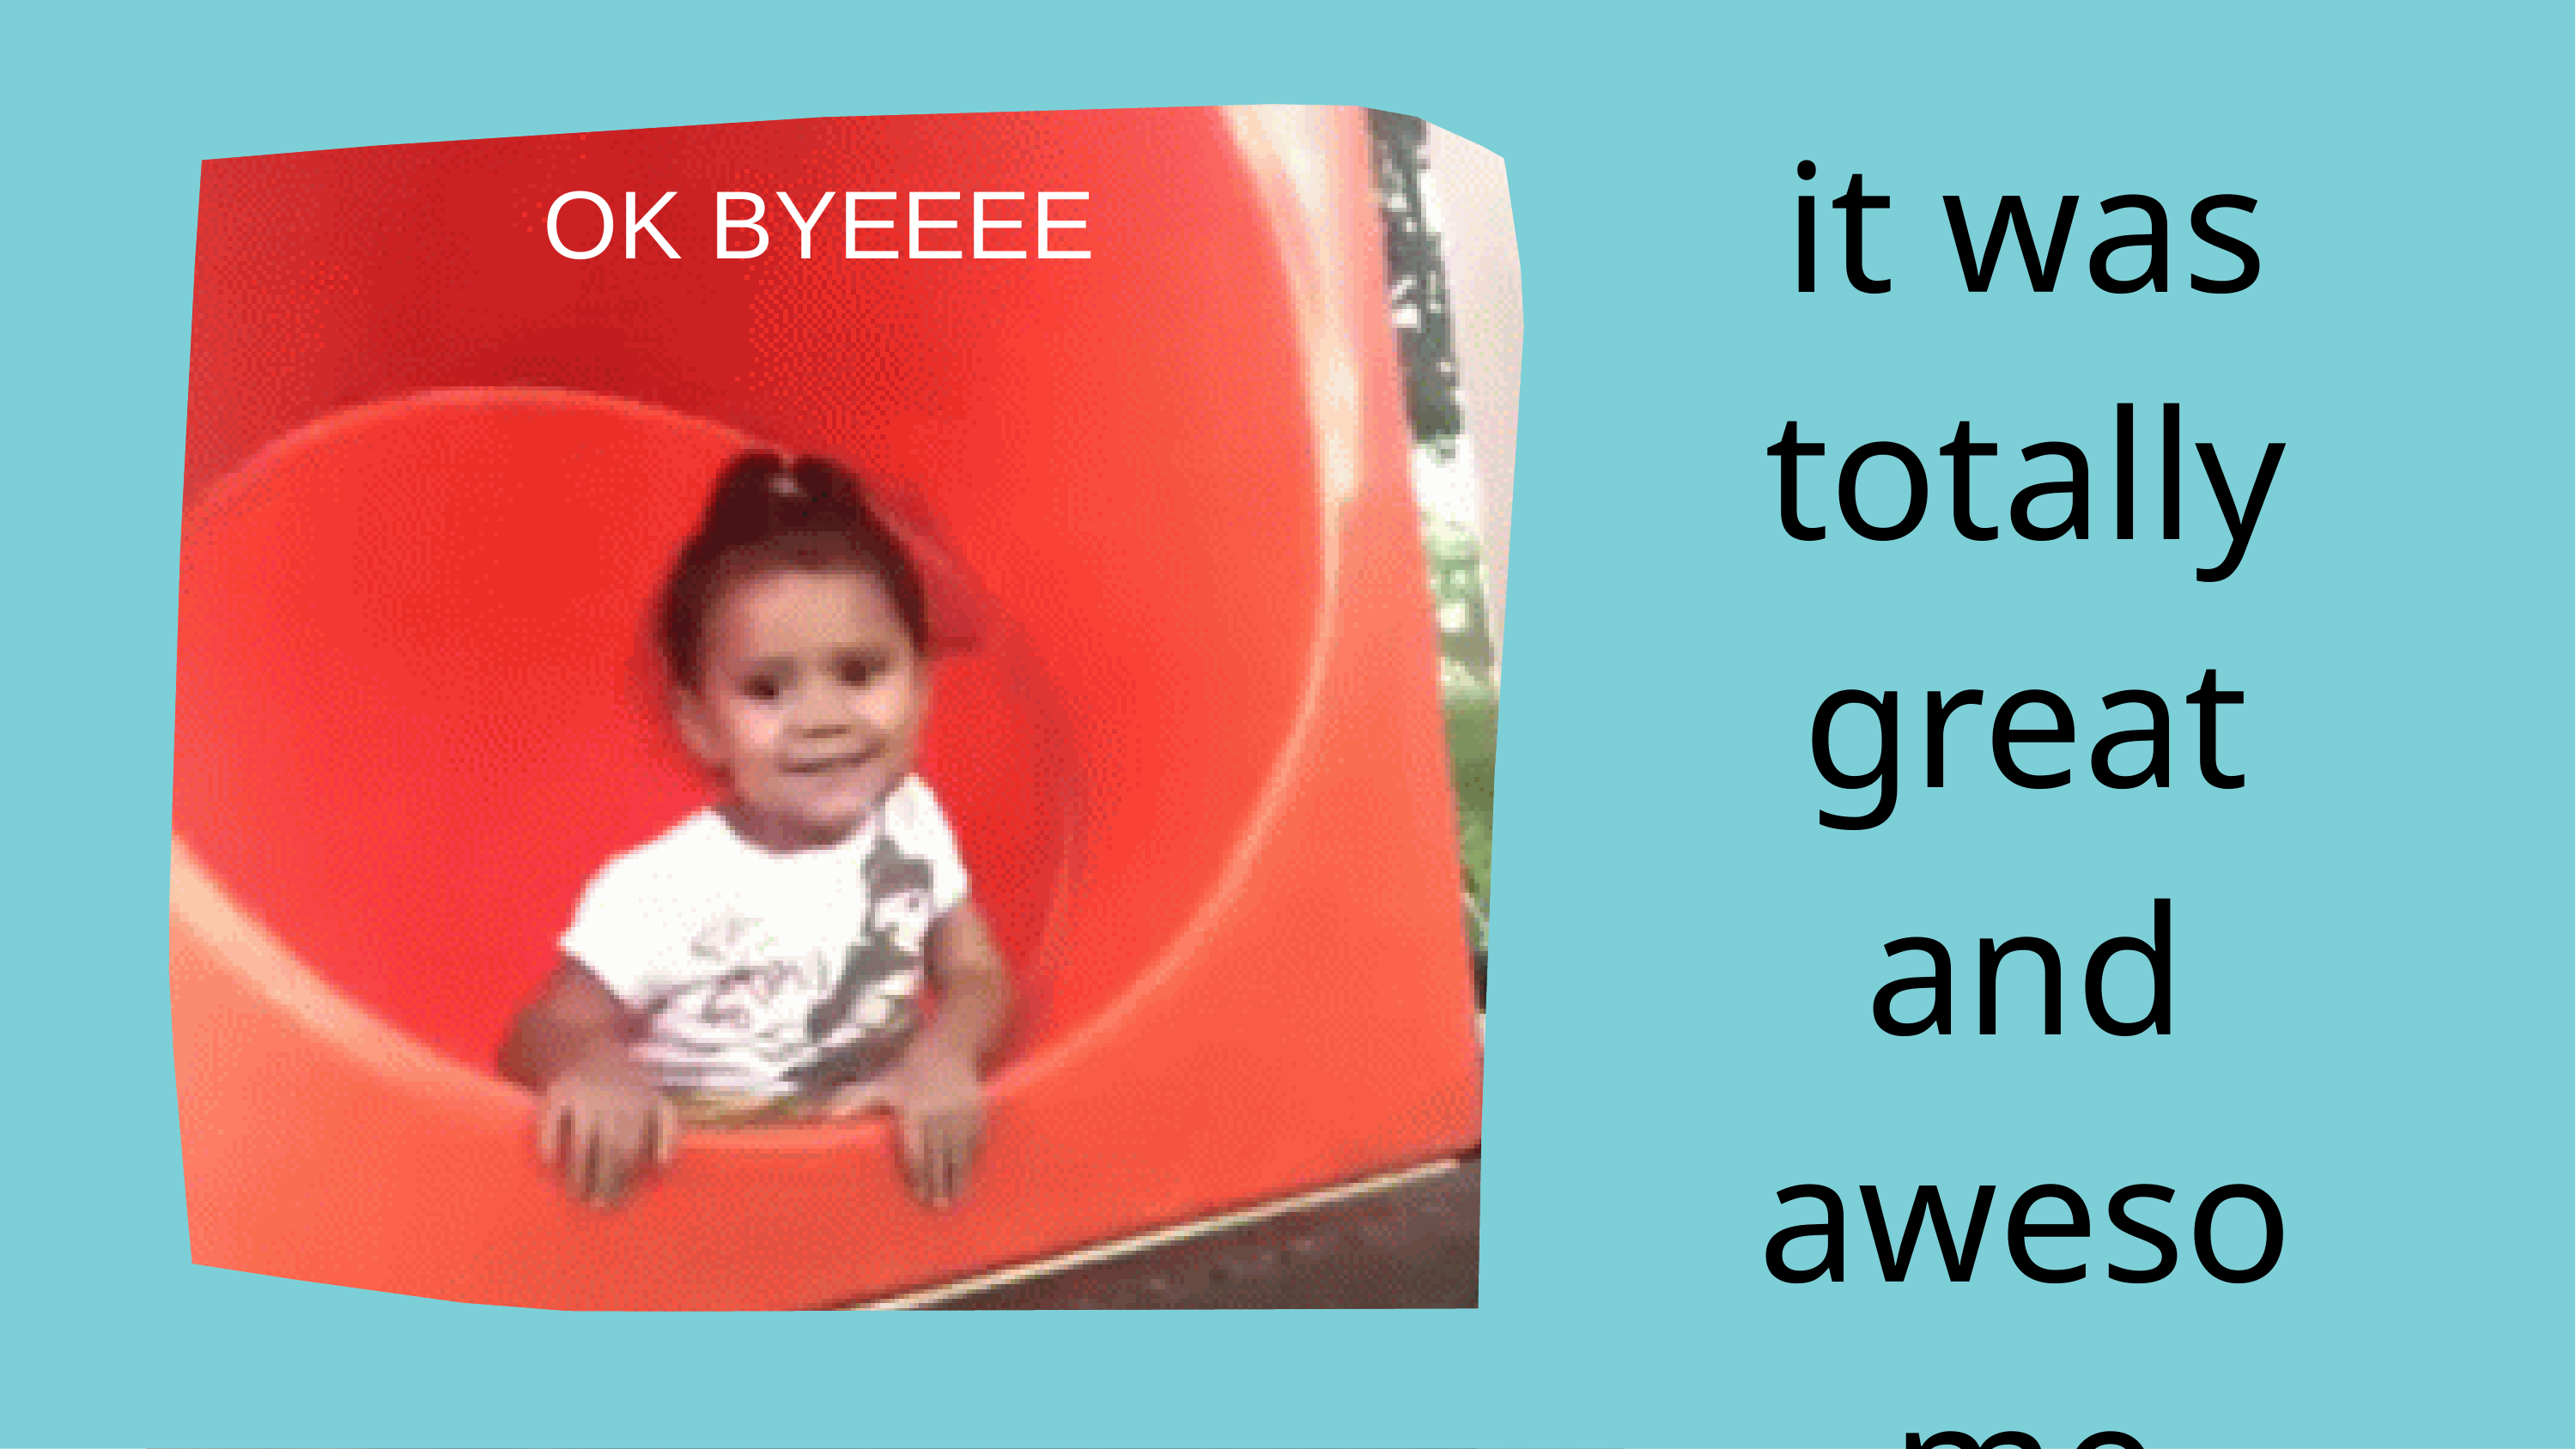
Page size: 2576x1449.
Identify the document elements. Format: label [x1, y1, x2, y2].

text_box [0, 0, 2576, 1449]
